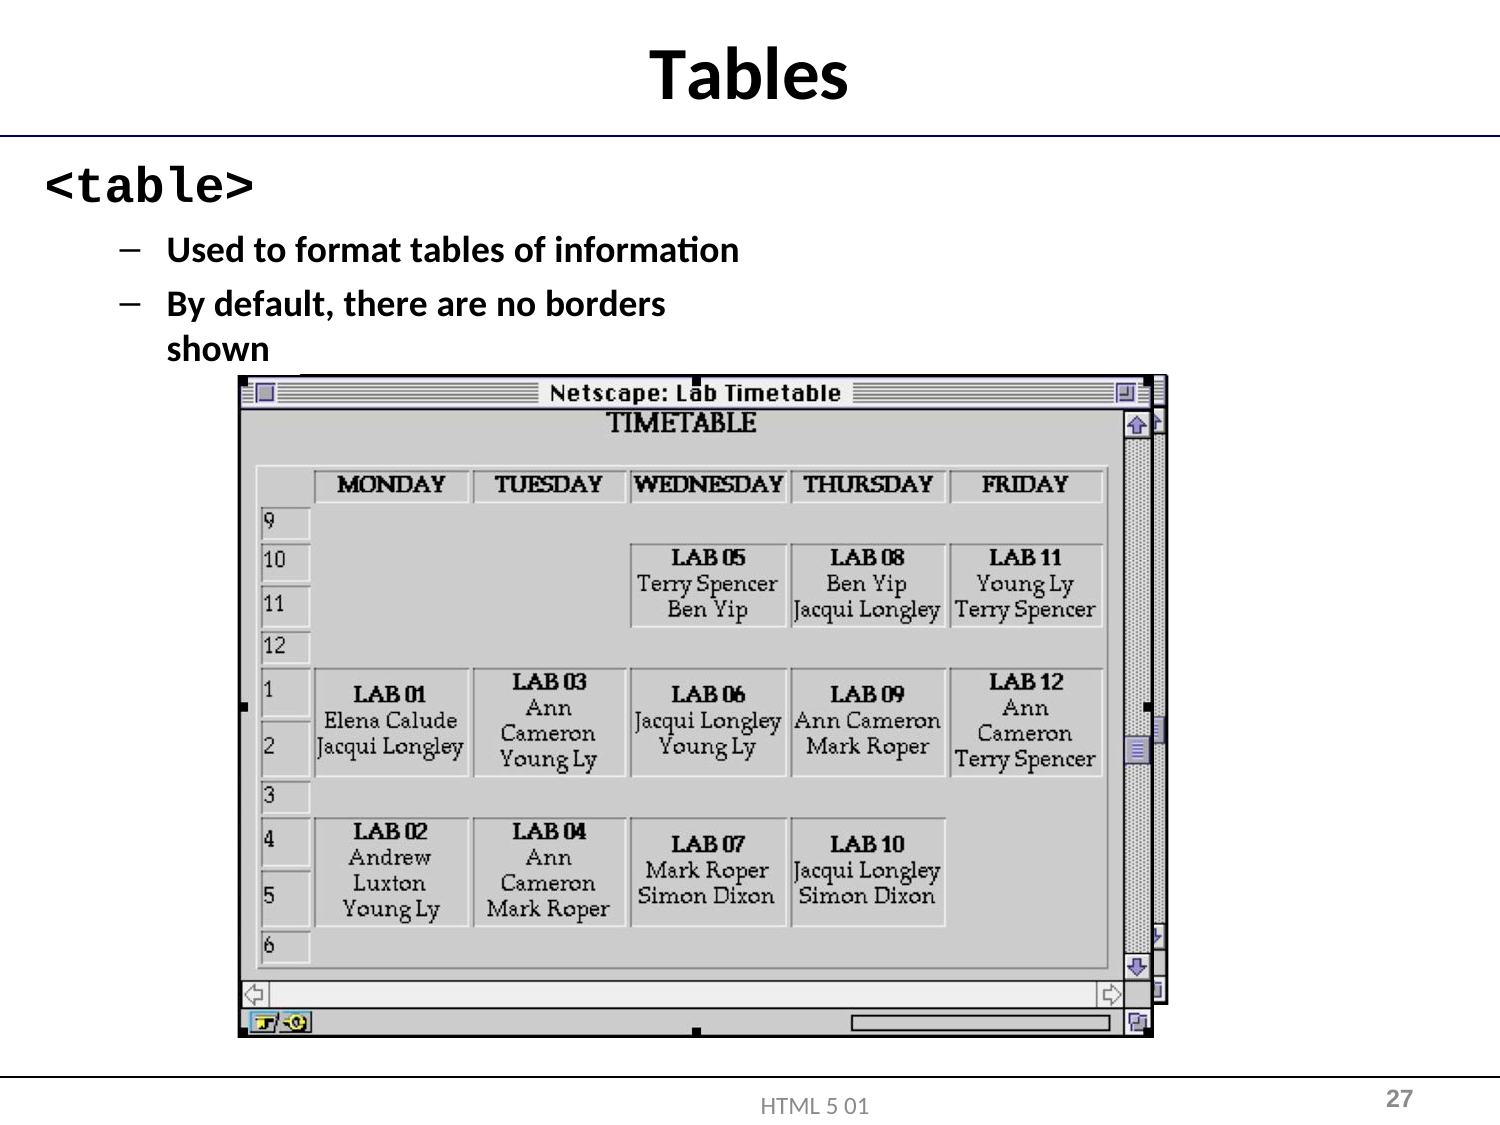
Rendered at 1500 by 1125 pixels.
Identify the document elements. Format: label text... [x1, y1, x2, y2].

text_box [299, 374, 1169, 1005]
slide_number 27 [1377, 771, 1414, 1125]
title Tables [15, 0, 1485, 164]
footer HTML 5 01 [687, 777, 942, 1125]
text_box <table> Used to format tables of information By default, there are no borders shown [42, 152, 764, 369]
text_box [237, 375, 1154, 1038]
